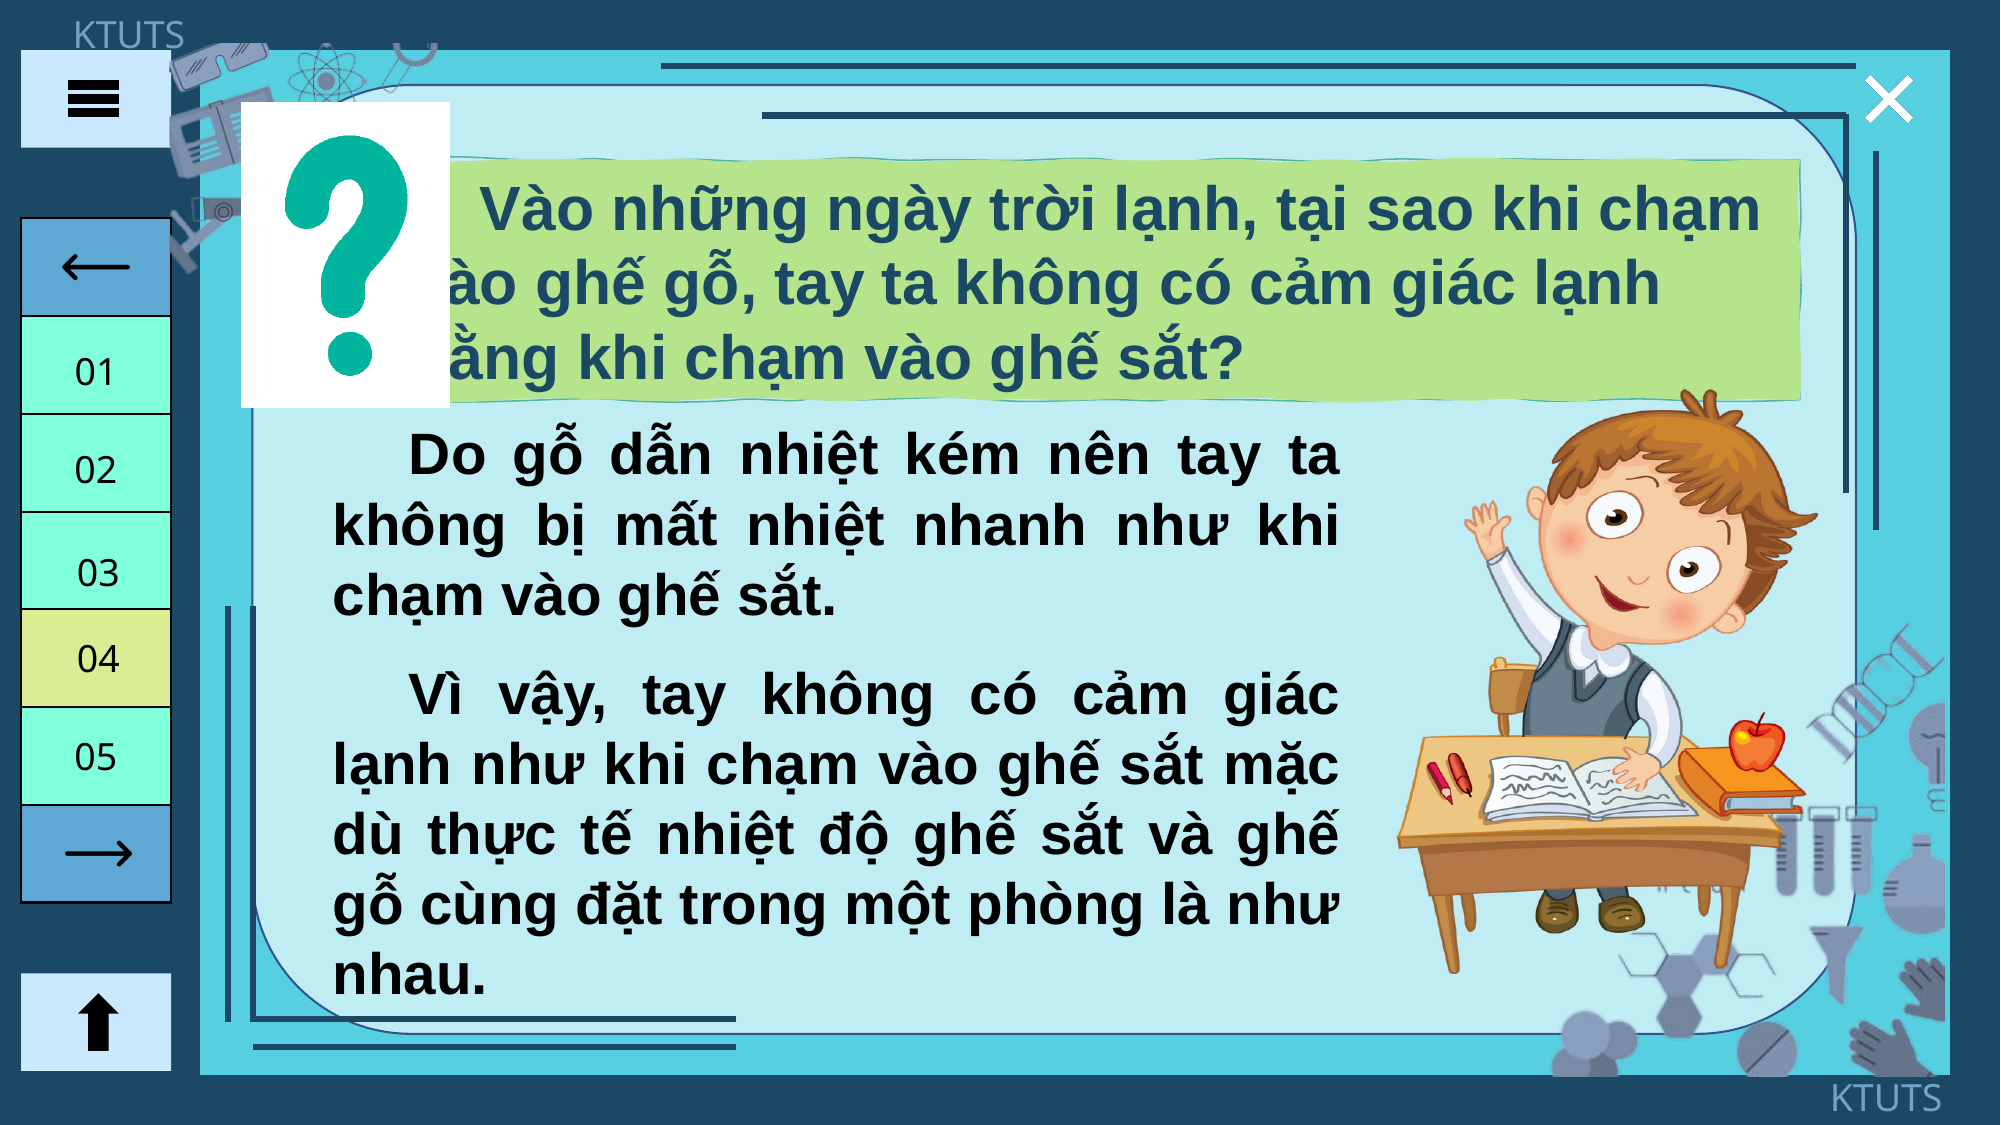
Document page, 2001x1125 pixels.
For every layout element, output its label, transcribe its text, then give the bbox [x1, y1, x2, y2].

text_box [505, 49, 1951, 1076]
text_box [505, 83, 1843, 427]
text_box 01 [59, 340, 133, 401]
text_box [251, 452, 318, 1006]
text_box [20, 610, 172, 706]
text_box [20, 511, 172, 610]
picture [1396, 389, 1946, 1077]
text_box 03 [62, 541, 135, 602]
picture [59, 230, 133, 304]
picture [1856, 66, 1922, 132]
text_box [331, 398, 1444, 1035]
text_box [20, 413, 172, 511]
text_box [20, 49, 169, 149]
picture [62, 817, 135, 890]
picture [169, 43, 505, 452]
text_box [199, 452, 1444, 1076]
text_box [20, 706, 172, 806]
text_box Do gỗ dẫn nhiệt kém nên tay ta không bị mất nhiệt nhanh như khi chạm vào ghế sắt. Vì vậy, tay không có cảm giác lạnh như khi chạm vào ghế sắt mặc dù thực tế nhiệt độ ghế sắt và ghế gỗ cùng đặt trong một phòng là như nhau. [318, 409, 1356, 1014]
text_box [67, 85, 119, 113]
text_box [20, 217, 169, 315]
text_box 05 [59, 725, 133, 786]
text_box [20, 806, 172, 904]
text_box [1849, 193, 1858, 427]
text_box [75, 991, 122, 1052]
text_box 02 [59, 438, 133, 498]
text_box [20, 315, 169, 413]
text_box Vào những ngày trời lạnh, tại sao khi chạm vào ghế gỗ, tay ta không có cảm giác lạnh bằng khi chạm vào ghế sắt? [505, 157, 1802, 403]
text_box 04 [62, 627, 135, 688]
text_box [20, 972, 172, 1072]
